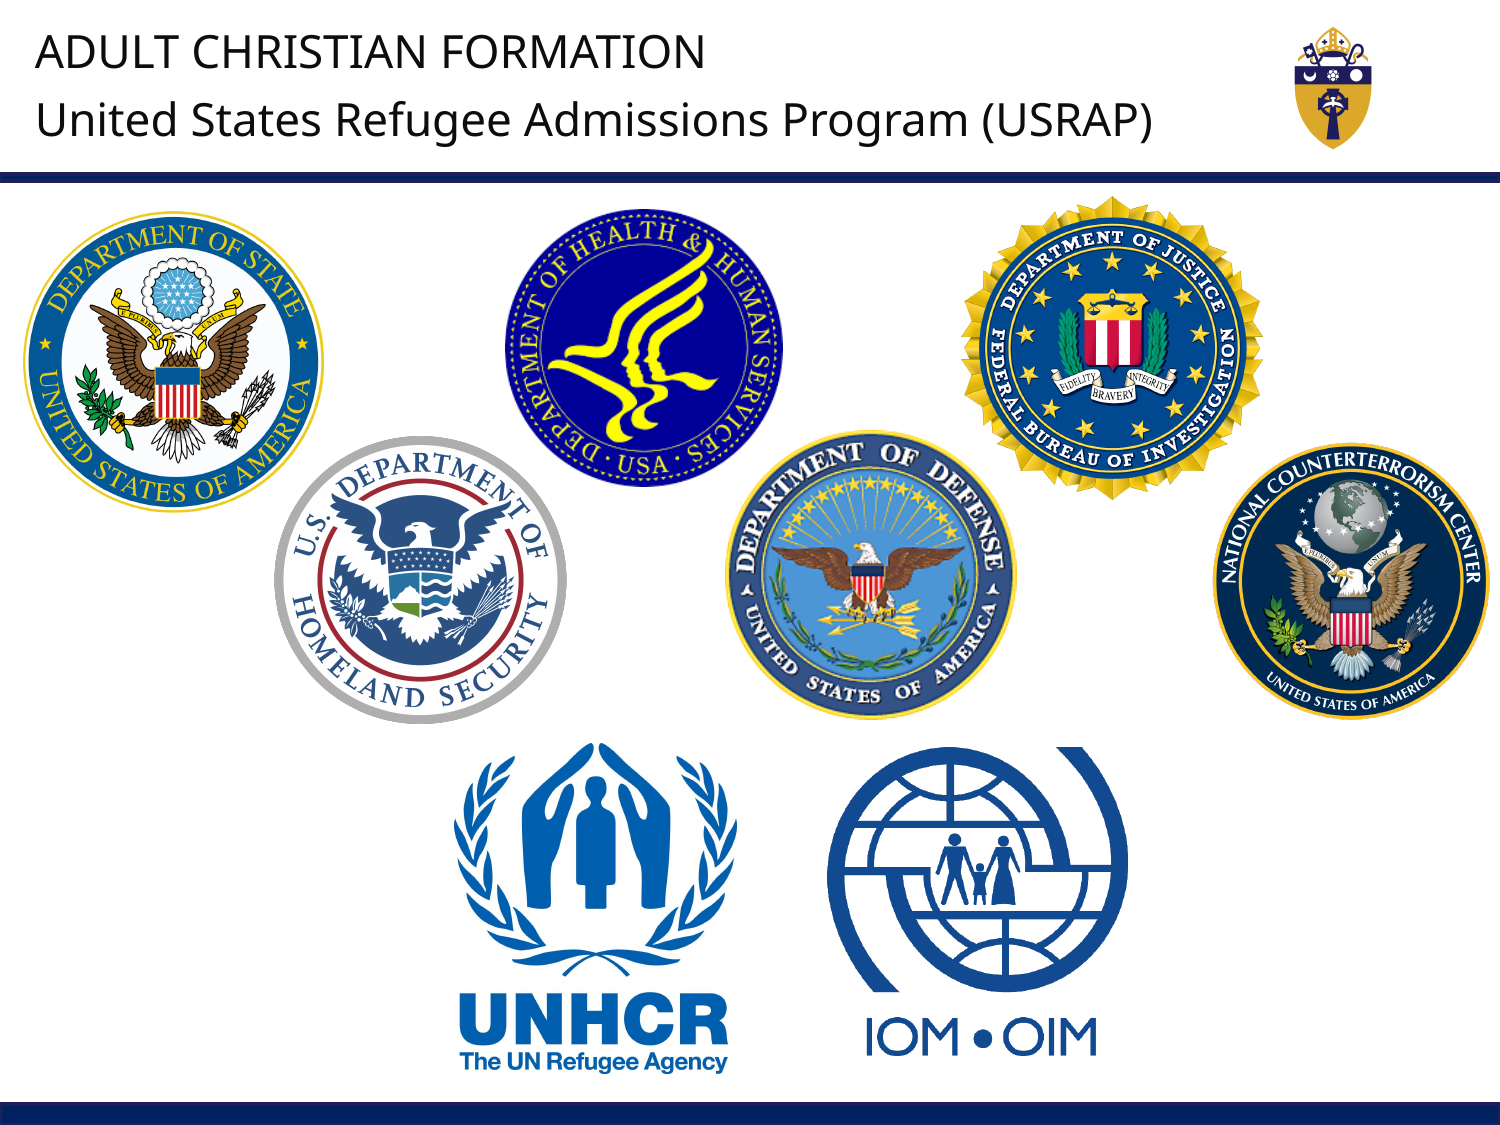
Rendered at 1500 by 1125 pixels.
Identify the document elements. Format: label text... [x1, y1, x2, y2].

text_box [0, 1102, 1500, 1125]
text_box [0, 172, 1500, 183]
picture [1264, 19, 1402, 157]
picture [827, 747, 1128, 1071]
text_box ADULT CHRISTIAN FORMATION United States Refugee Admissions Program (USRAP) [20, 15, 1171, 153]
picture [23, 196, 1494, 724]
picture [454, 743, 737, 1074]
